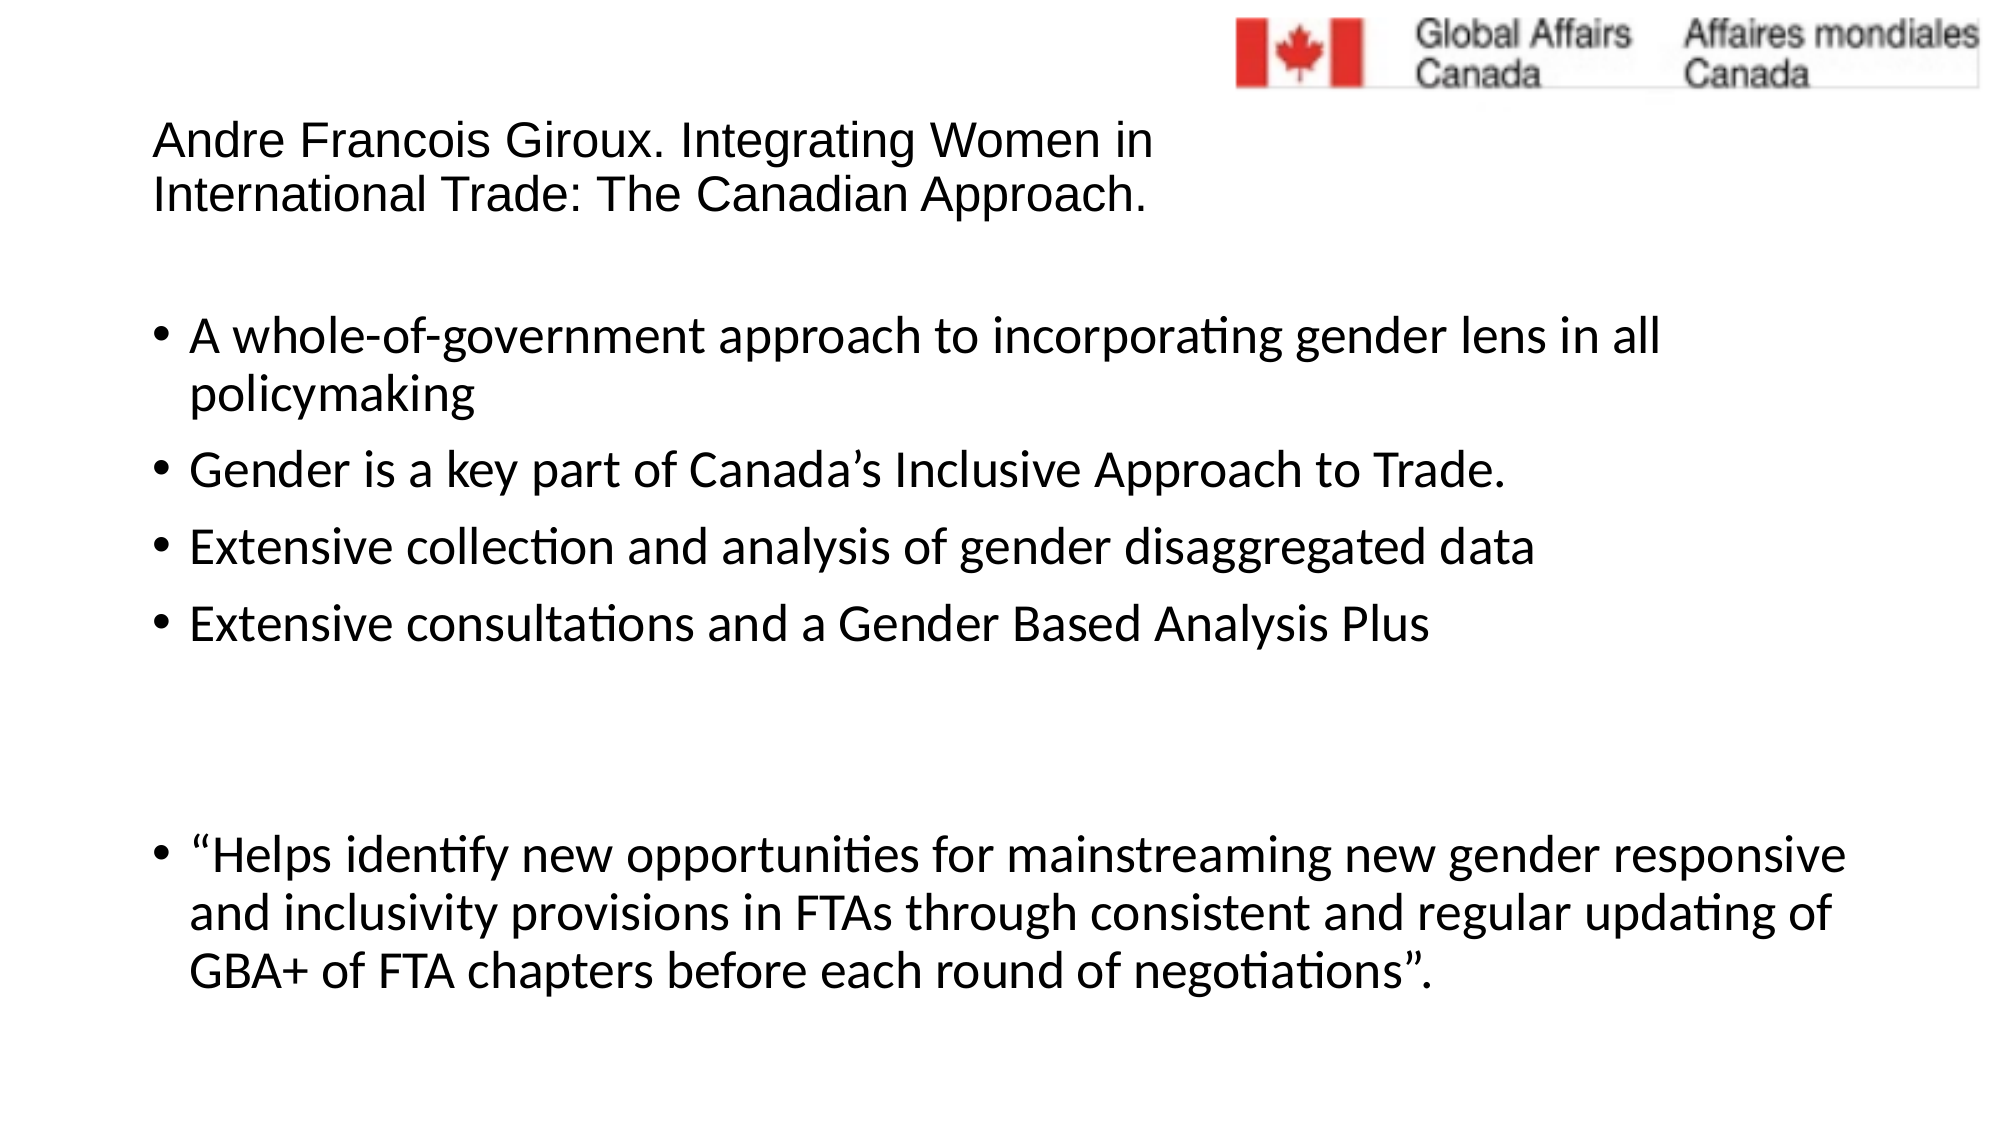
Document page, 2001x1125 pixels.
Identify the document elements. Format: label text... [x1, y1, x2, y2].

picture [1212, 11, 2000, 112]
list A whole-of-government approach to incorporating gender lens in all policymaking Gender is a key part of Canada’s Inclusive Approach to Trade. Extensive collection and analysis of gender disaggregated data Extensive consultations and a Gender Based Analysis Plus “Helps identify new opportunities for mainstreaming new gender responsive and inclusivity provisions in FTAs through consistent and regular updating of GBA+ of FTA chapters before each round of negotiations”. [137, 299, 1863, 1014]
title Andre Francois Giroux. Integrating Women in International Trade: The Canadian Approach. [137, 59, 1195, 278]
